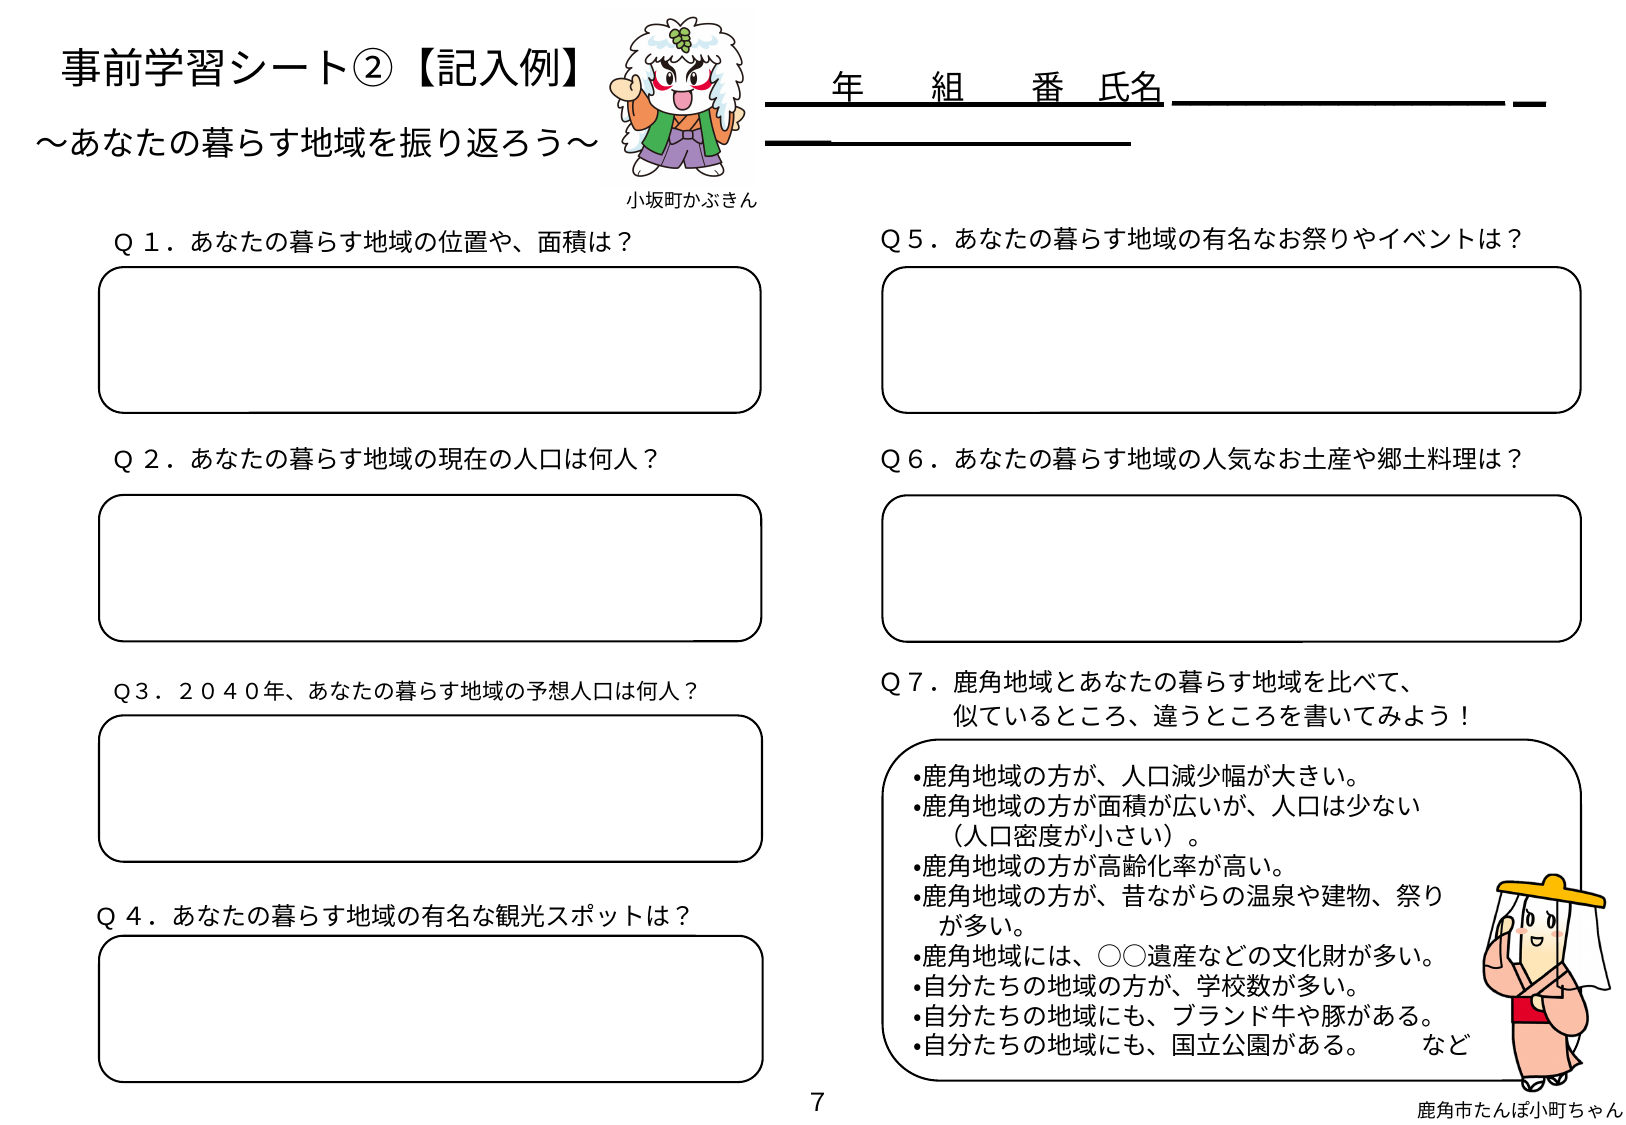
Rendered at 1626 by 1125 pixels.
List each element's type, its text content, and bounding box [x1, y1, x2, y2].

subtitle ～あなたの暮らす地域を振り返ろう～ [8, 89, 599, 194]
text_box [98, 493, 763, 643]
text_box [881, 266, 1582, 414]
title 事前学習シート②【記入例】 [45, 11, 599, 89]
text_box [599, 7, 777, 219]
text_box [1402, 869, 1625, 1125]
text_box Ｑ５．あなたの暮らす地域の有名なお祭りやイベントは？ [863, 215, 1604, 275]
text_box Ｑ６．あなたの暮らす地域の人気なお土産や郷土料理は？ [863, 436, 1569, 495]
footer ７ [694, 1080, 943, 1122]
text_box [97, 934, 764, 1084]
text_box [97, 714, 764, 863]
text_box Q１．あなたの暮らす地域の位置や、面積は？ [99, 218, 769, 278]
text_box [881, 494, 1582, 643]
text_box [97, 266, 762, 414]
text_box 年 組 番 氏名__________________＿＿＿ [777, 42, 1581, 153]
text_box Ｑ７．鹿角地域とあなたの暮らす地域を比べて、 似ているところ、違うところを書いてみよう！ [863, 658, 1581, 740]
text_box Q２．あなたの暮らす地域の現在の人口は何人？ [99, 436, 732, 495]
text_box ・鹿角地域の方が、人口減少幅が大きい。 ・鹿角地域の方が面積が広いが、人口は少ない （人口密度が小さい）。 ・鹿角地域の方が高齢化率が高い。 ・鹿角地域の方が、昔ながらの温泉や建物、祭り が多い。 ・鹿角地域には、○○遺産などの文化財が多い。 ・自分たちの地域の方が、学校数が多い。 ・自分たちの地域にも、ブランド牛や豚がある。 ・自分たちの地域にも、国立公園がある。 など [881, 738, 1583, 1082]
text_box Q４．あなたの暮らす地域の有名な観光スポットは？ [81, 893, 751, 952]
text_box Q３．２０４０年、あなたの暮らす地域の予想人口は何人？ [99, 669, 819, 729]
